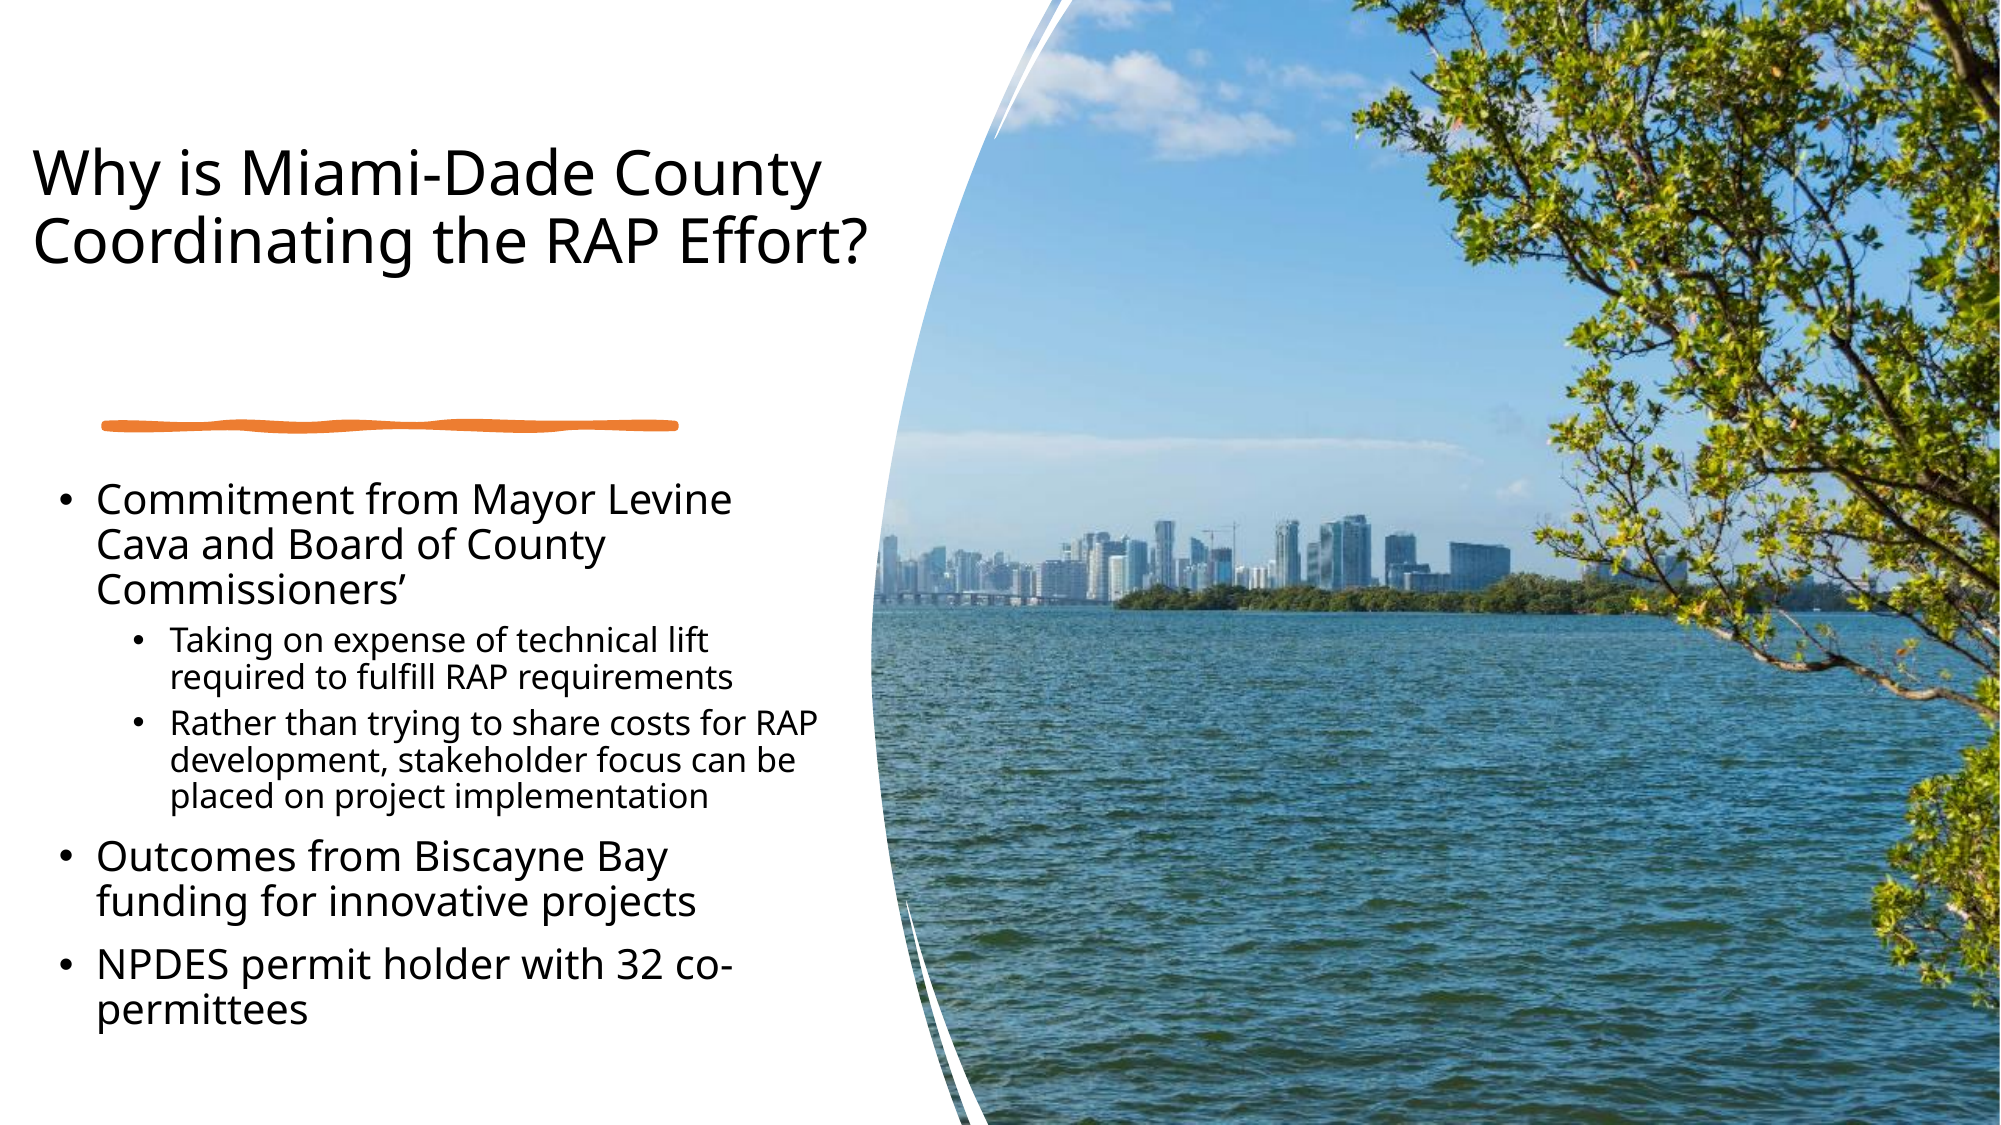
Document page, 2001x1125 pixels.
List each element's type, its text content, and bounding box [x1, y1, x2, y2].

text_box [0, 0, 871, 1125]
text_box [103, 421, 676, 431]
title Why is Miami-Dade County Coordinating the RAP Effort? [17, 93, 871, 285]
list Commitment from Mayor Levine Cava and Board of County Commissioners’ Taking on expense of technical lift required to fulfill RAP requirements Rather than trying to share costs for RAP development, stakeholder focus can be placed on project implementation Outcomes from Biscayne Bay funding for innovative projects NPDES permit holder with 32 co-permittees [43, 471, 841, 1064]
picture [871, 0, 2000, 1125]
